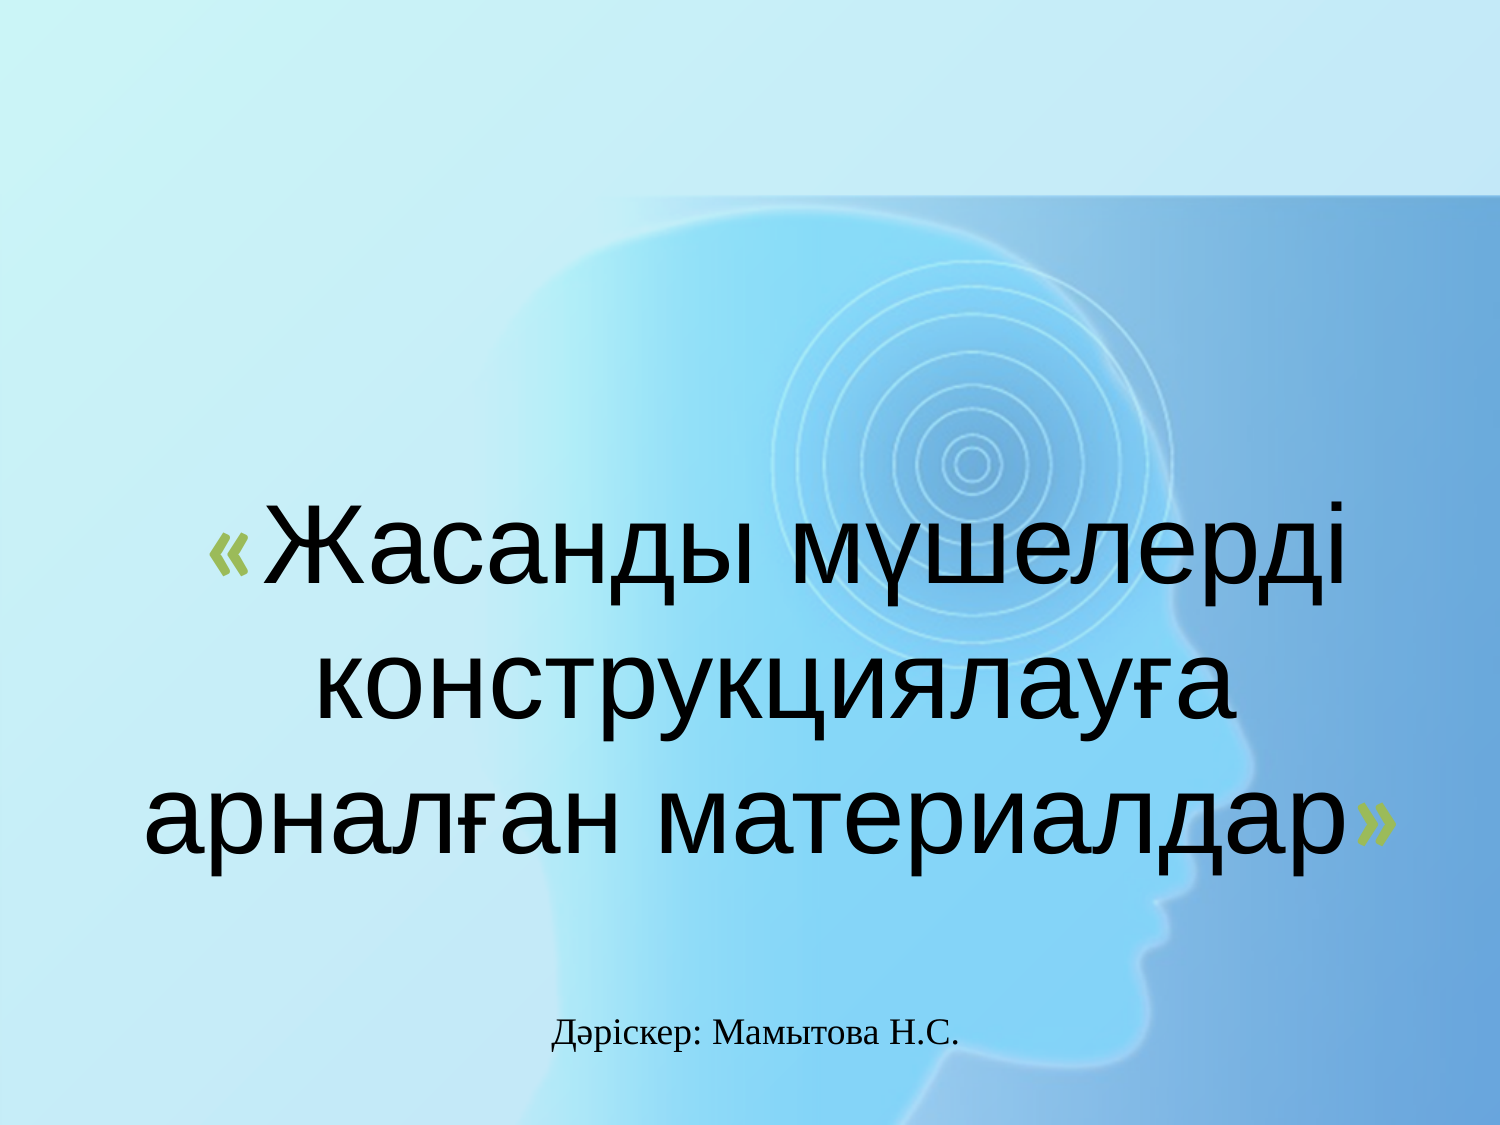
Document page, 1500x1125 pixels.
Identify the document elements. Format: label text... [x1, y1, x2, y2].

text_box «Жасанды мүшелерді конструкциялауға арналған материалдар» [72, 463, 1479, 884]
text_box Дәріскер: Мамытова Н.С. [478, 999, 1034, 1060]
picture [0, 0, 1500, 1125]
